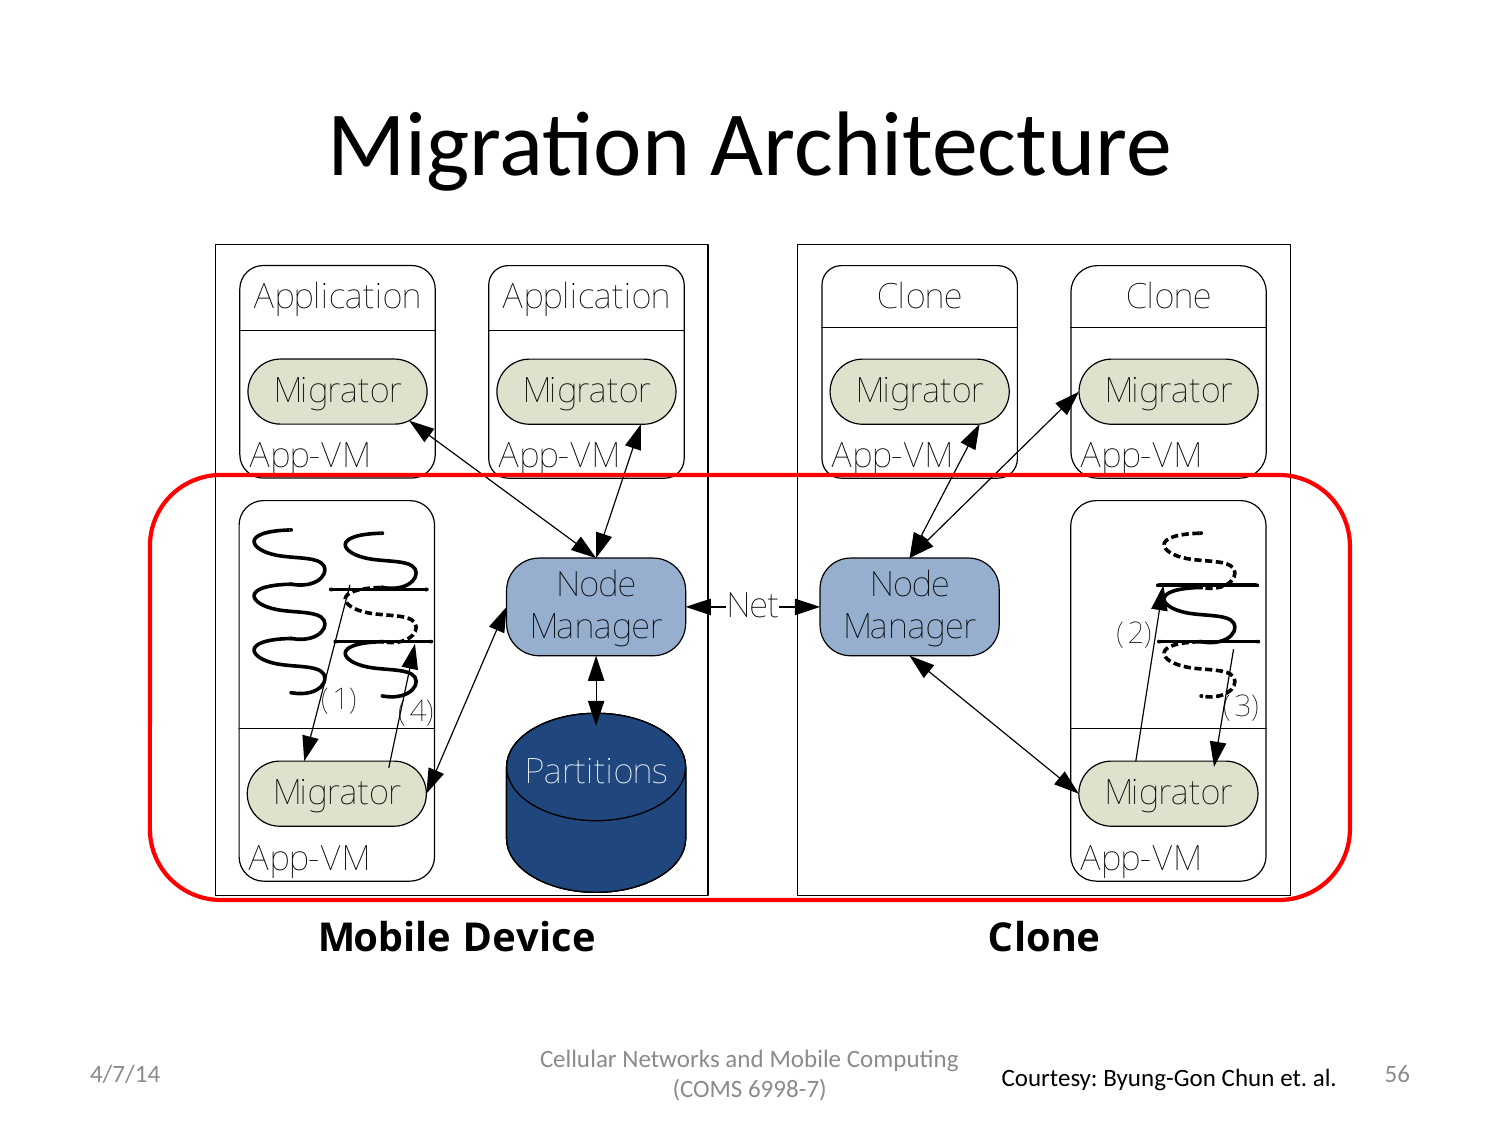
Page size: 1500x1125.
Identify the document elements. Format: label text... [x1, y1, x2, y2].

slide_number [75, 1042, 425, 1103]
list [187, 237, 1313, 970]
footer Cellular Networks and Mobile Computing (COMS 6998-7) [512, 1042, 988, 1103]
text_box [147, 484, 182, 891]
title Migration Architecture [75, 45, 1425, 233]
text_box [1316, 482, 1353, 893]
text_box Courtesy: Byung-Gon Chun et. al. [986, 1054, 1358, 1100]
slide_number 56 [1074, 1042, 1425, 1103]
